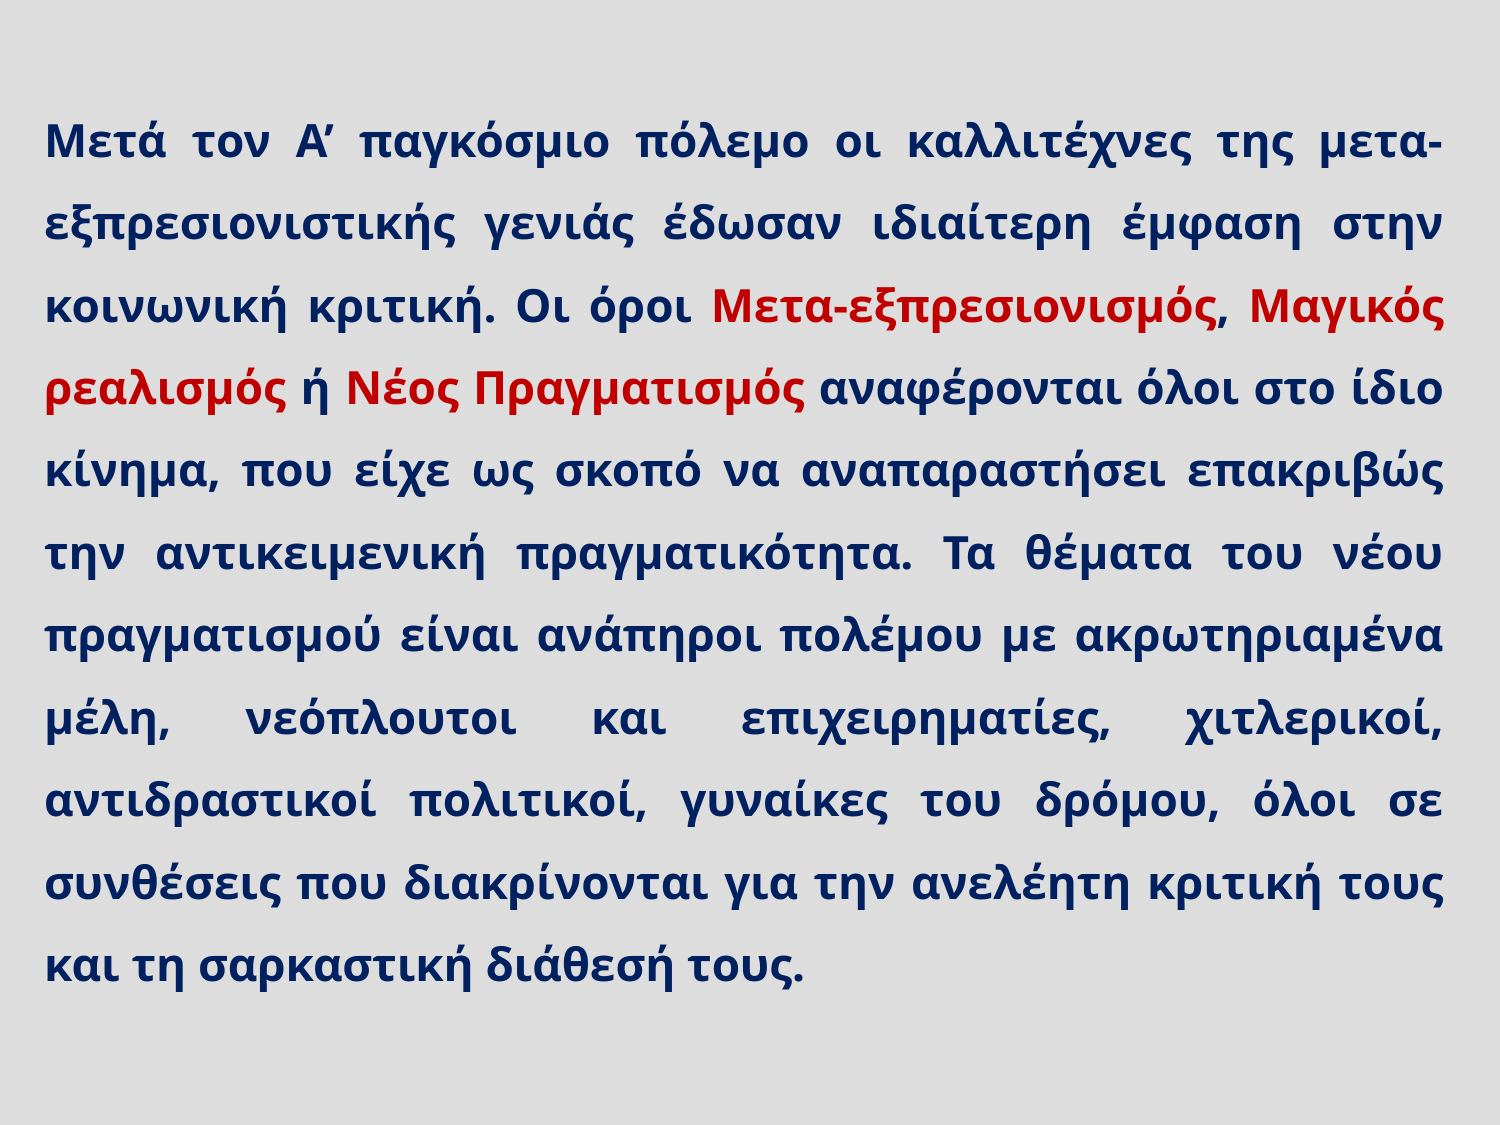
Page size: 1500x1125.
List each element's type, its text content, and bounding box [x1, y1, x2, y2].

text_box Μετά τον Α’ παγκόσμιο πόλεμο οι καλλιτέχνες της μετα-εξπρεσιονιστικής γενιάς έδωσαν ιδιαίτερη έμφαση στην κοινωνική κριτική. Οι όροι Μετα-εξπρεσιονισμός, Μαγικός ρεαλισμός ή Νέος Πραγματισμός αναφέρονται όλοι στο ίδιο κίνημα, που είχε ως σκοπό να αναπαραστήσει επακριβώς την αντικειμενική πραγματικότητα. Τα θέματα του νέου πραγματισμού είναι ανάπηροι πολέμου με ακρωτηριαμένα μέλη, νεόπλουτοι και επιχειρηματίες, χιτλερικοί, αντιδραστικοί πολιτικοί, γυναίκες του δρόμου, όλοι σε συνθέσεις που διακρίνονται για την ανελέητη κριτική τους και τη σαρκαστική διάθεσή τους. [29, 76, 1459, 999]
